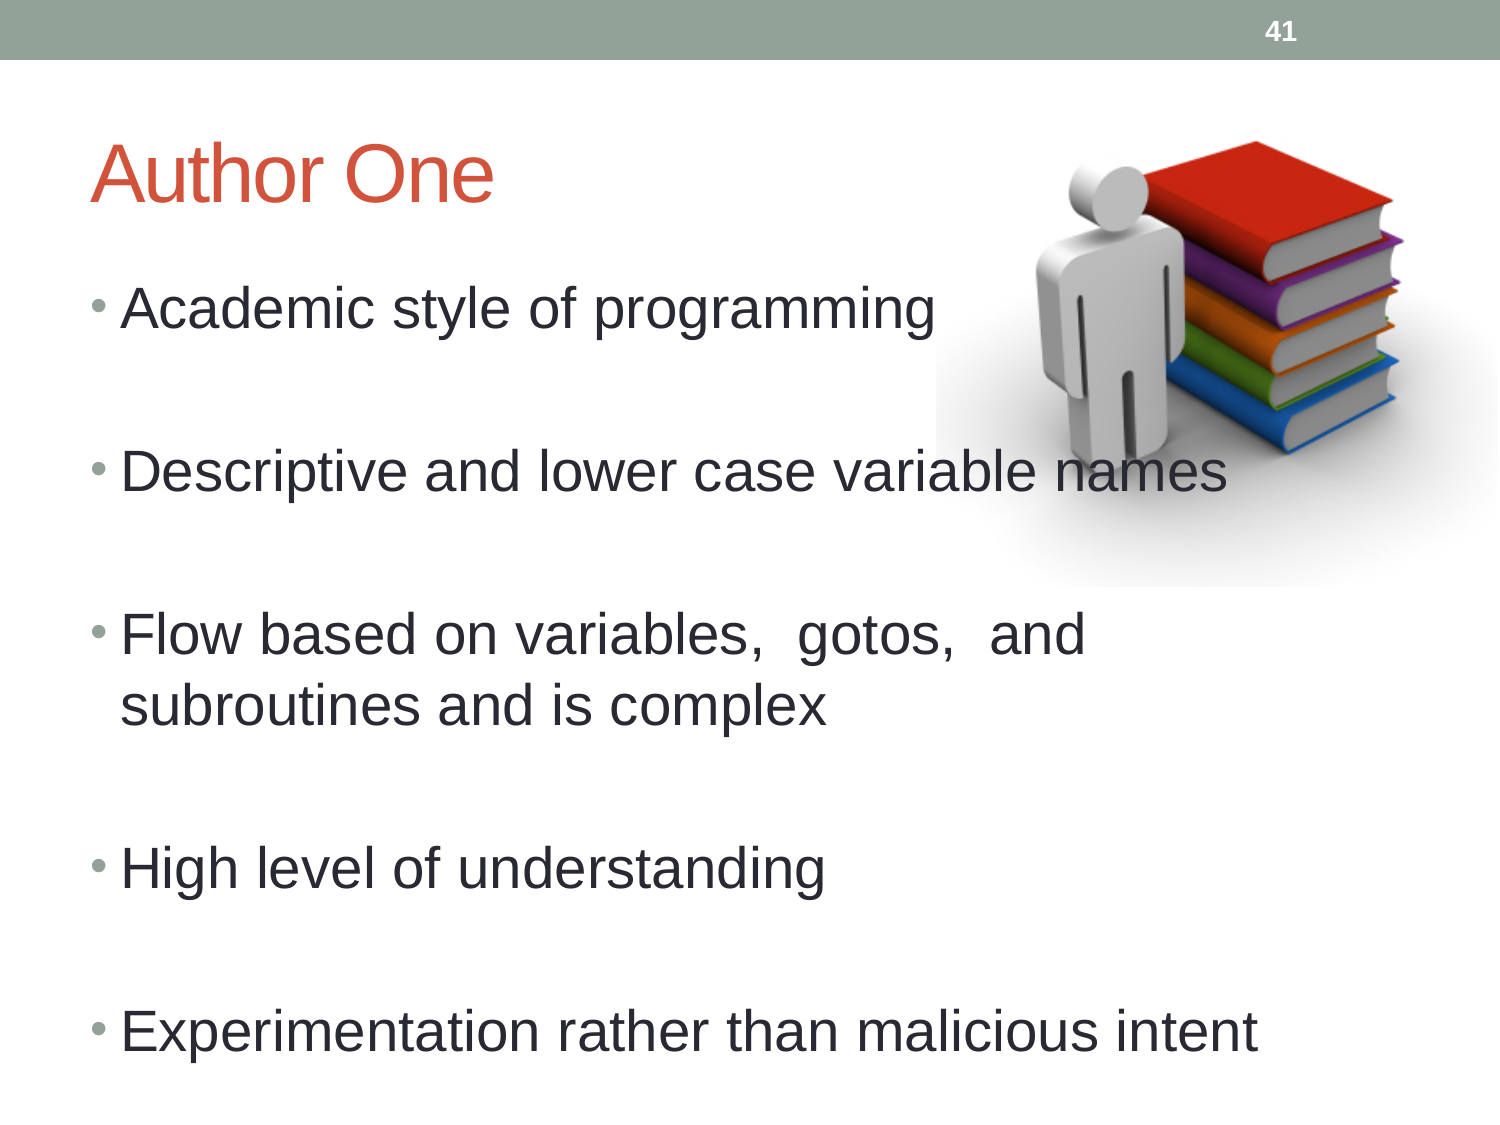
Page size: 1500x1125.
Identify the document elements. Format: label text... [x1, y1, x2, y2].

list Academic style of programming Descriptive and lower case variable names Flow based on variables, gotos, and subroutines and is complex High level of understanding Experimentation rather than malicious intent [75, 262, 1425, 1063]
picture [936, 62, 1497, 587]
slide_number 41 [1250, 3, 1425, 57]
title Author One [75, 87, 933, 250]
